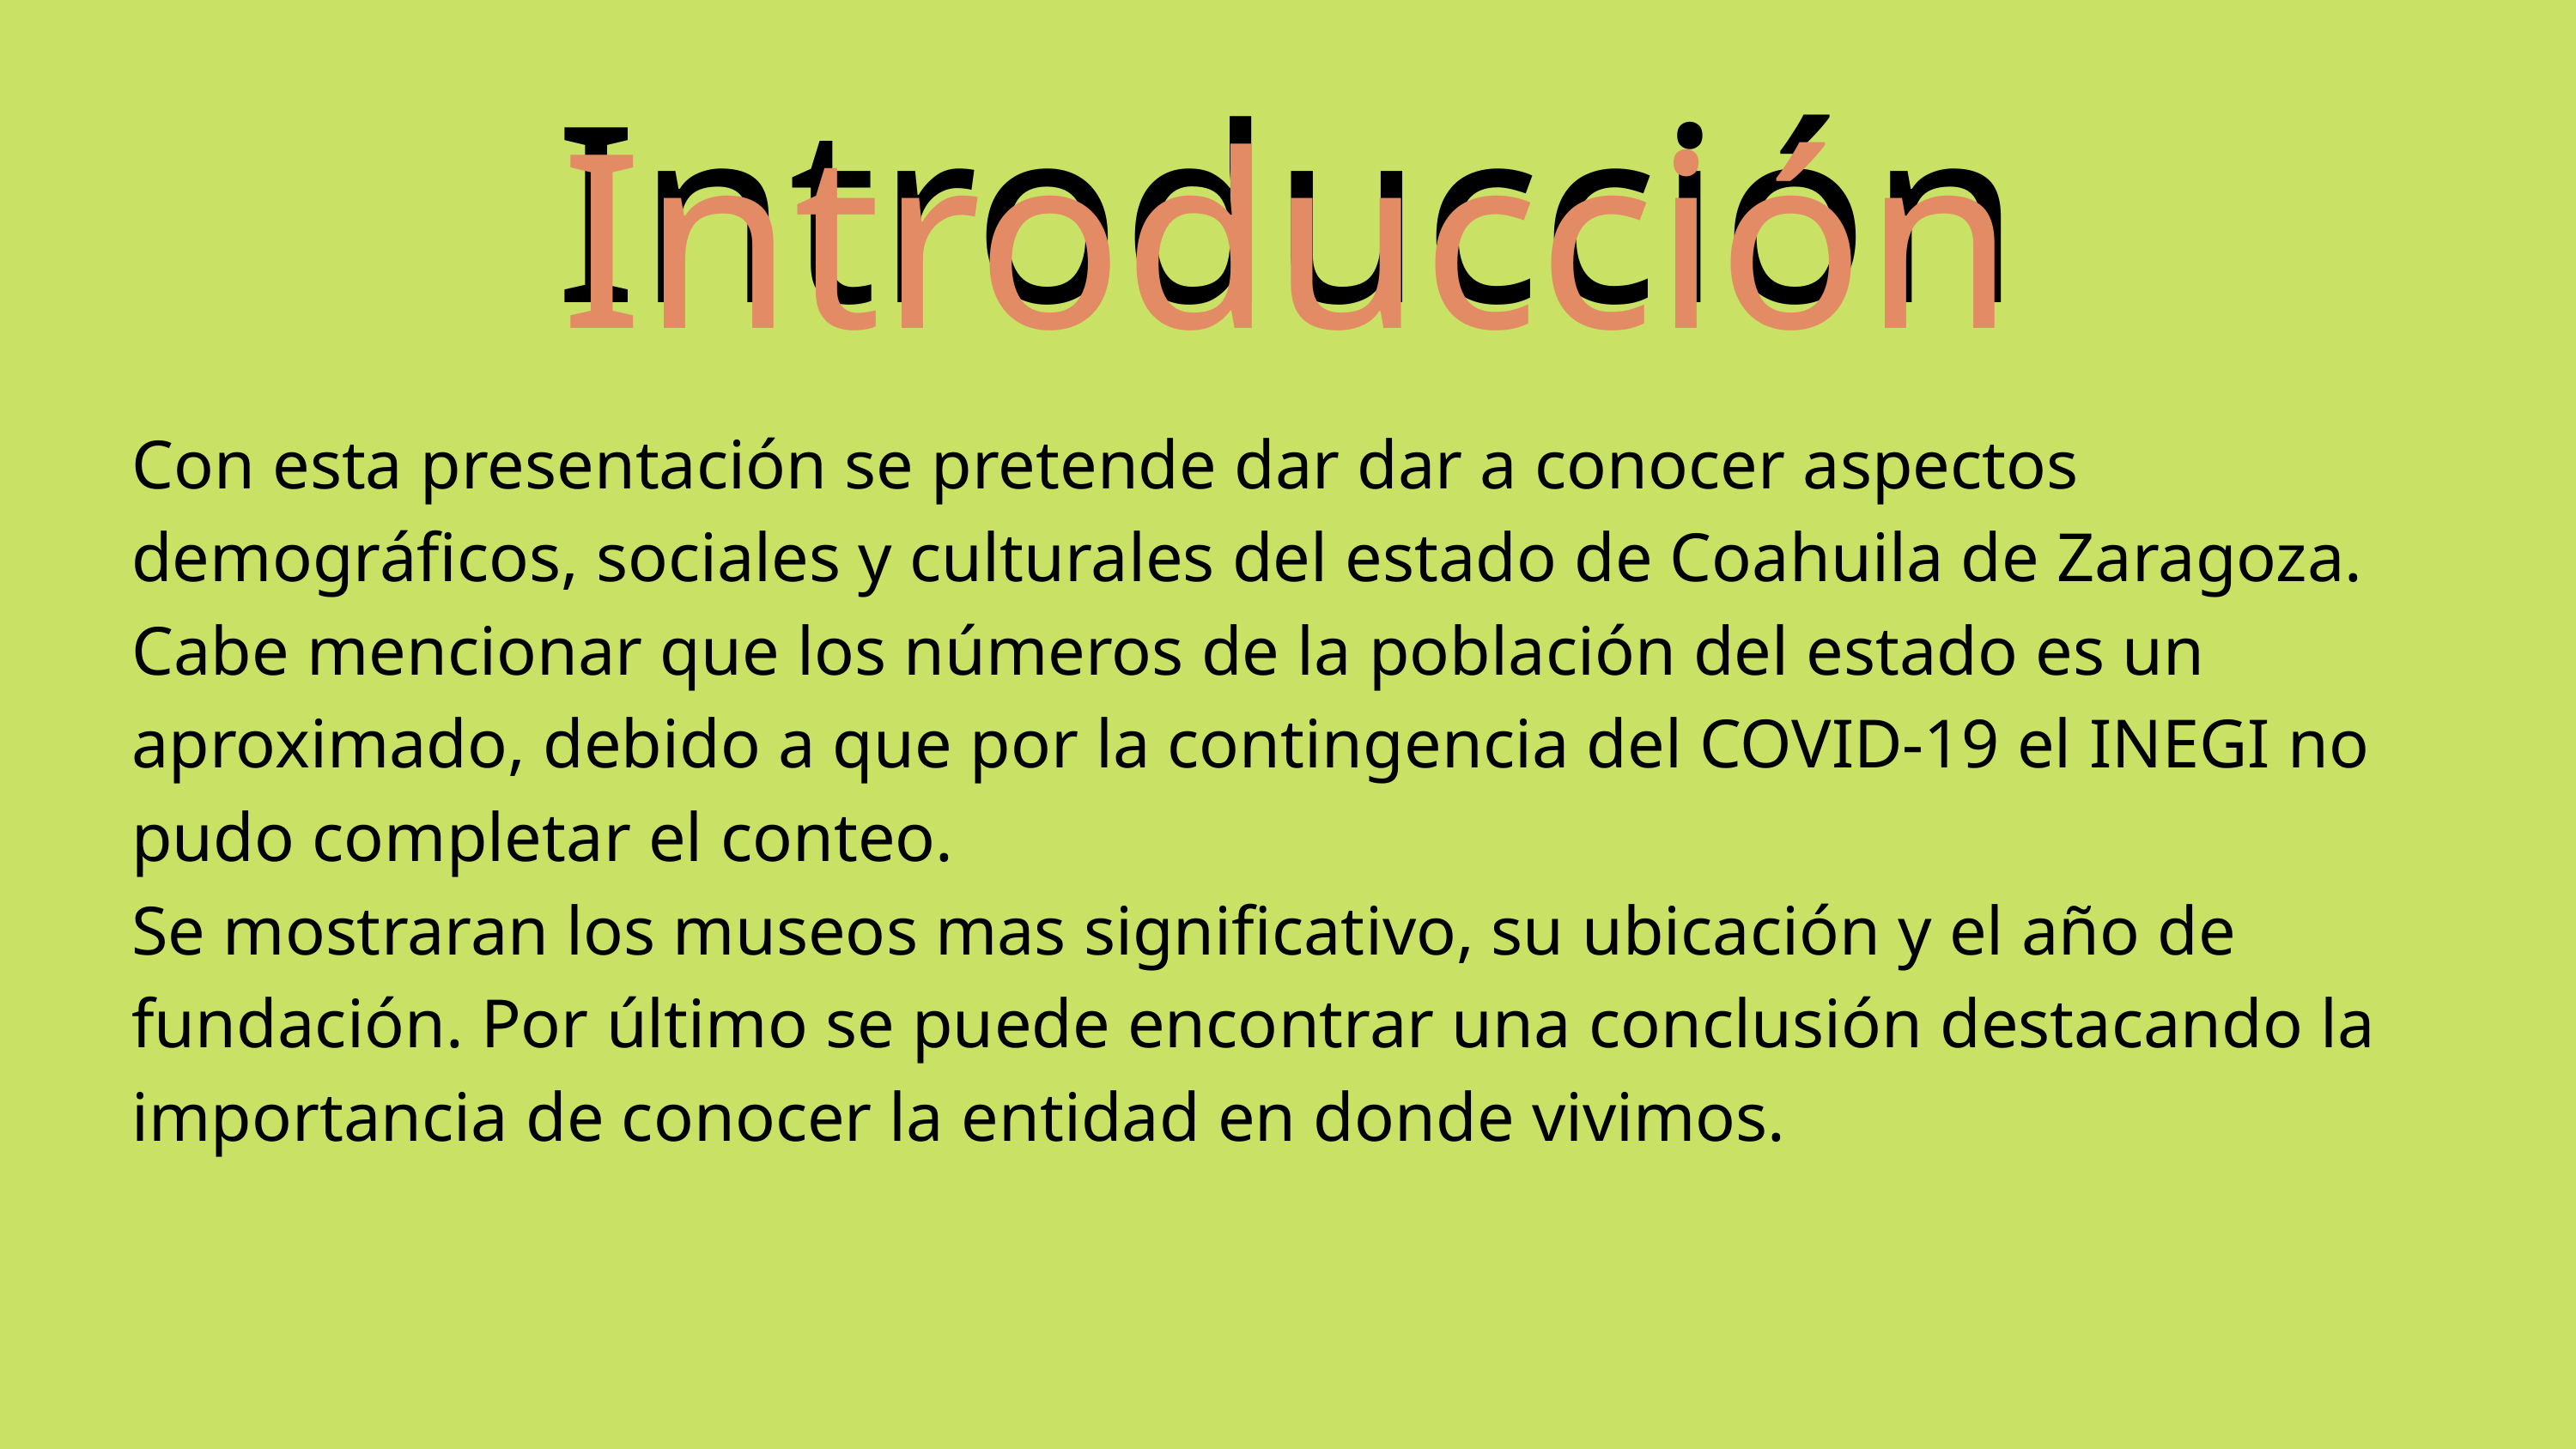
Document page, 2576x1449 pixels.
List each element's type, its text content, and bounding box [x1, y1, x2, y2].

text_box Con esta presentación se pretende dar dar a conocer aspectos demográficos, sociales y culturales del estado de Coahuila de Zaragoza. Cabe mencionar que los números de la población del estado es un aproximado, debido a que por la contingencia del COVID-19 el INEGI no pudo completar el conteo. Se mostraran los museos mas significativo, su ubicación y el año de fundación. Por último se puede encontrar una conclusión destacando la importancia de conocer la entidad en donde vivimos. [131, 409, 2505, 1155]
text_box Introducción [449, 37, 2127, 377]
